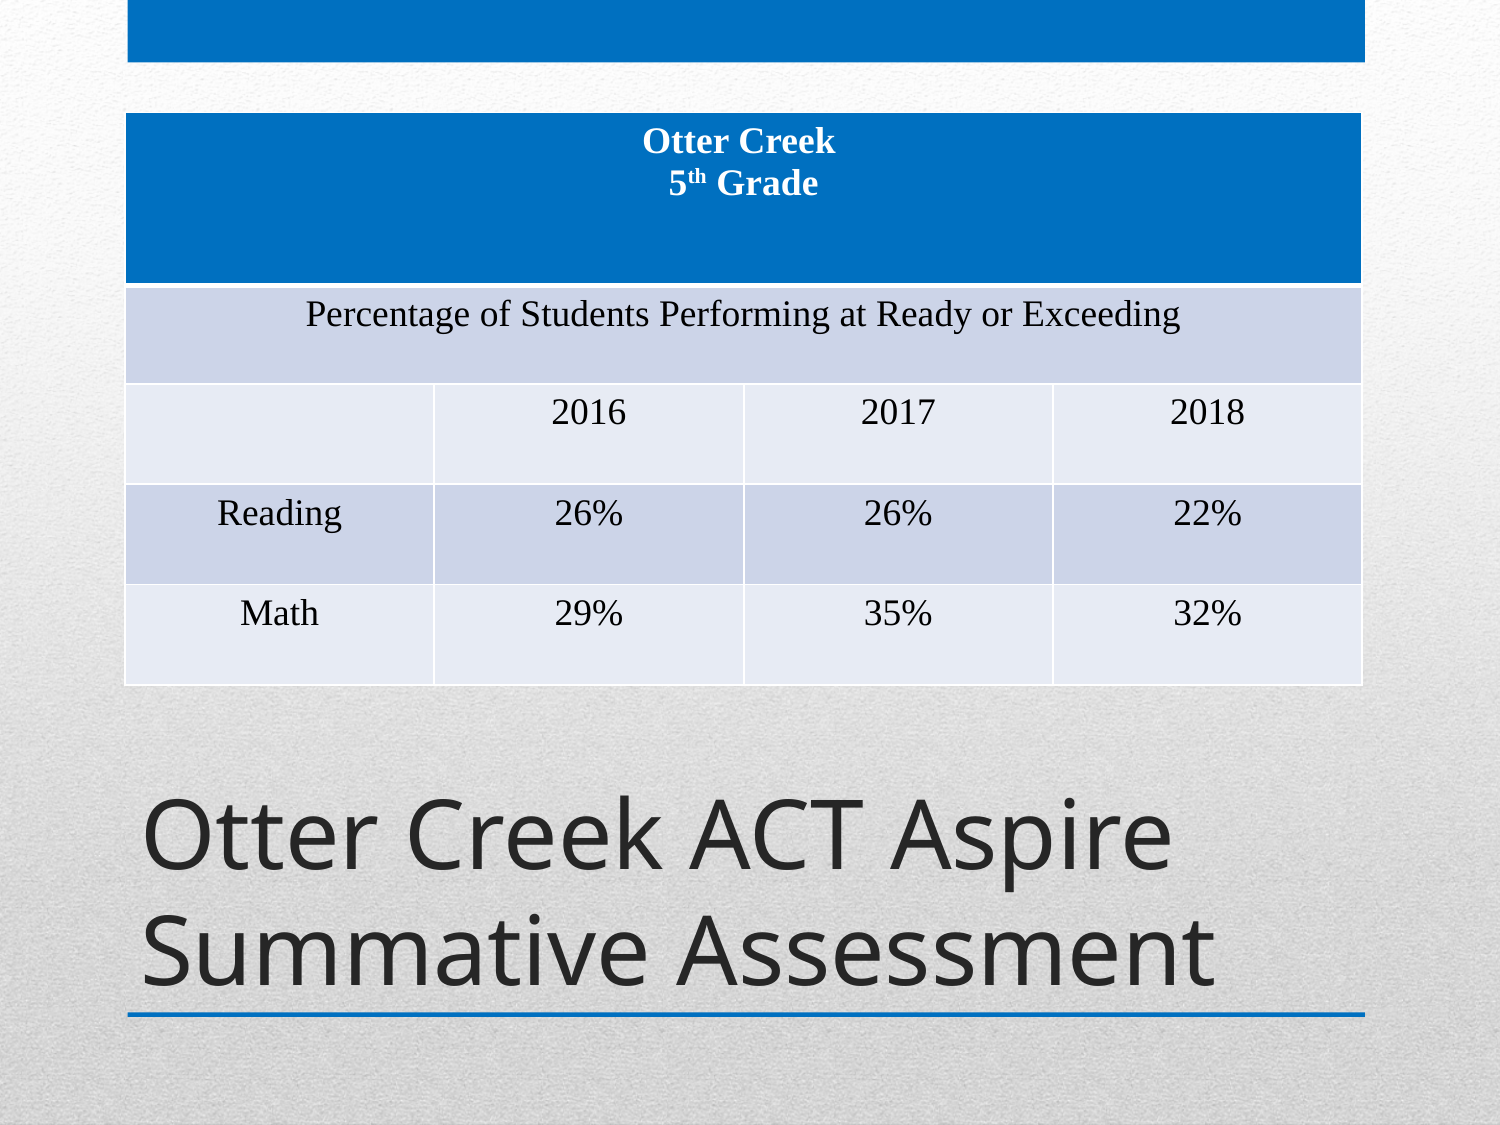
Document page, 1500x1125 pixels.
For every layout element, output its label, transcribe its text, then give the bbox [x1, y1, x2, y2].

table_cell 35% [745, 585, 1052, 684]
table_cell 2018 [1054, 385, 1361, 483]
table_cell 32% [1054, 585, 1361, 684]
table_header Otter Creek 5th Grade [126, 113, 1361, 283]
table_cell Math [126, 585, 433, 684]
table_cell 26% [745, 485, 1052, 584]
table_cell 26% [435, 485, 743, 584]
table_cell 2017 [745, 385, 1052, 483]
table_cell 2016 [435, 385, 743, 483]
table_cell Percentage of Students Performing at Ready or Exceeding [126, 288, 1361, 383]
table_cell Reading [126, 485, 433, 584]
table_cell 29% [435, 585, 743, 684]
table_cell 22% [1054, 485, 1361, 584]
table_cell [126, 385, 433, 483]
title Otter Creek ACT Aspire Summative Assessment [125, 750, 1238, 1013]
